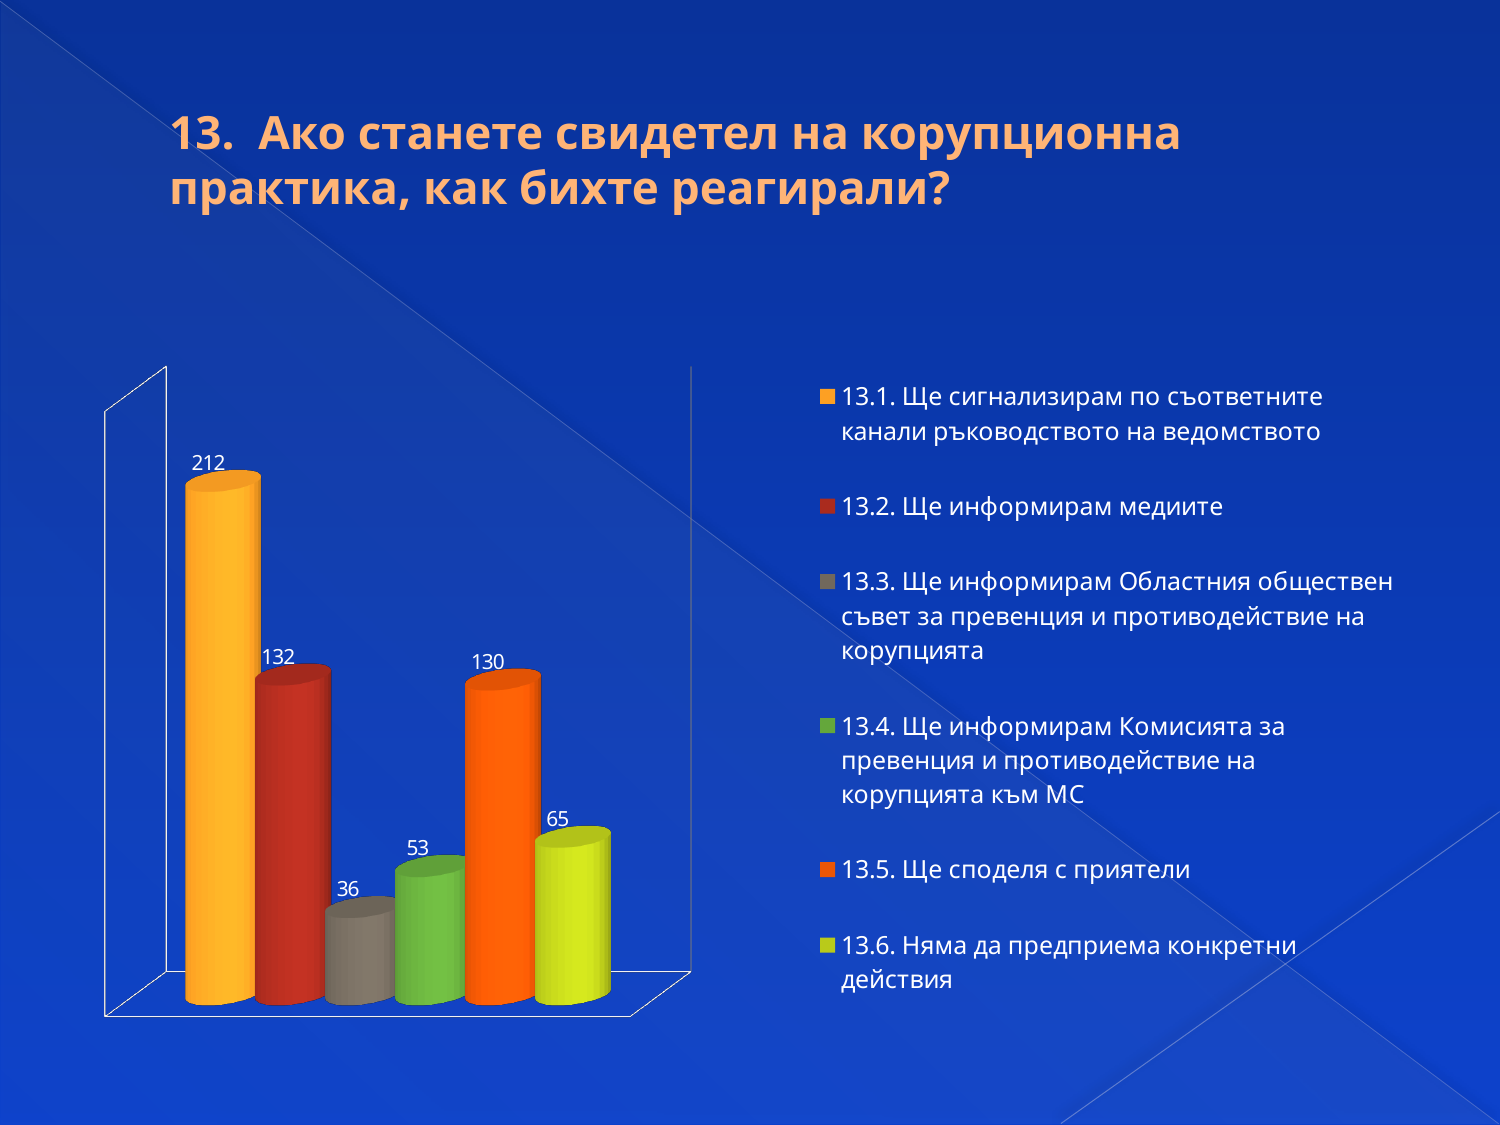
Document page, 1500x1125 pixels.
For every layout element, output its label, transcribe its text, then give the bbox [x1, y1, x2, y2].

chart [74, 308, 1426, 1060]
title 13. Ако станете свидетел на корупционна практика, как бихте реагирали? [75, 43, 1425, 274]
